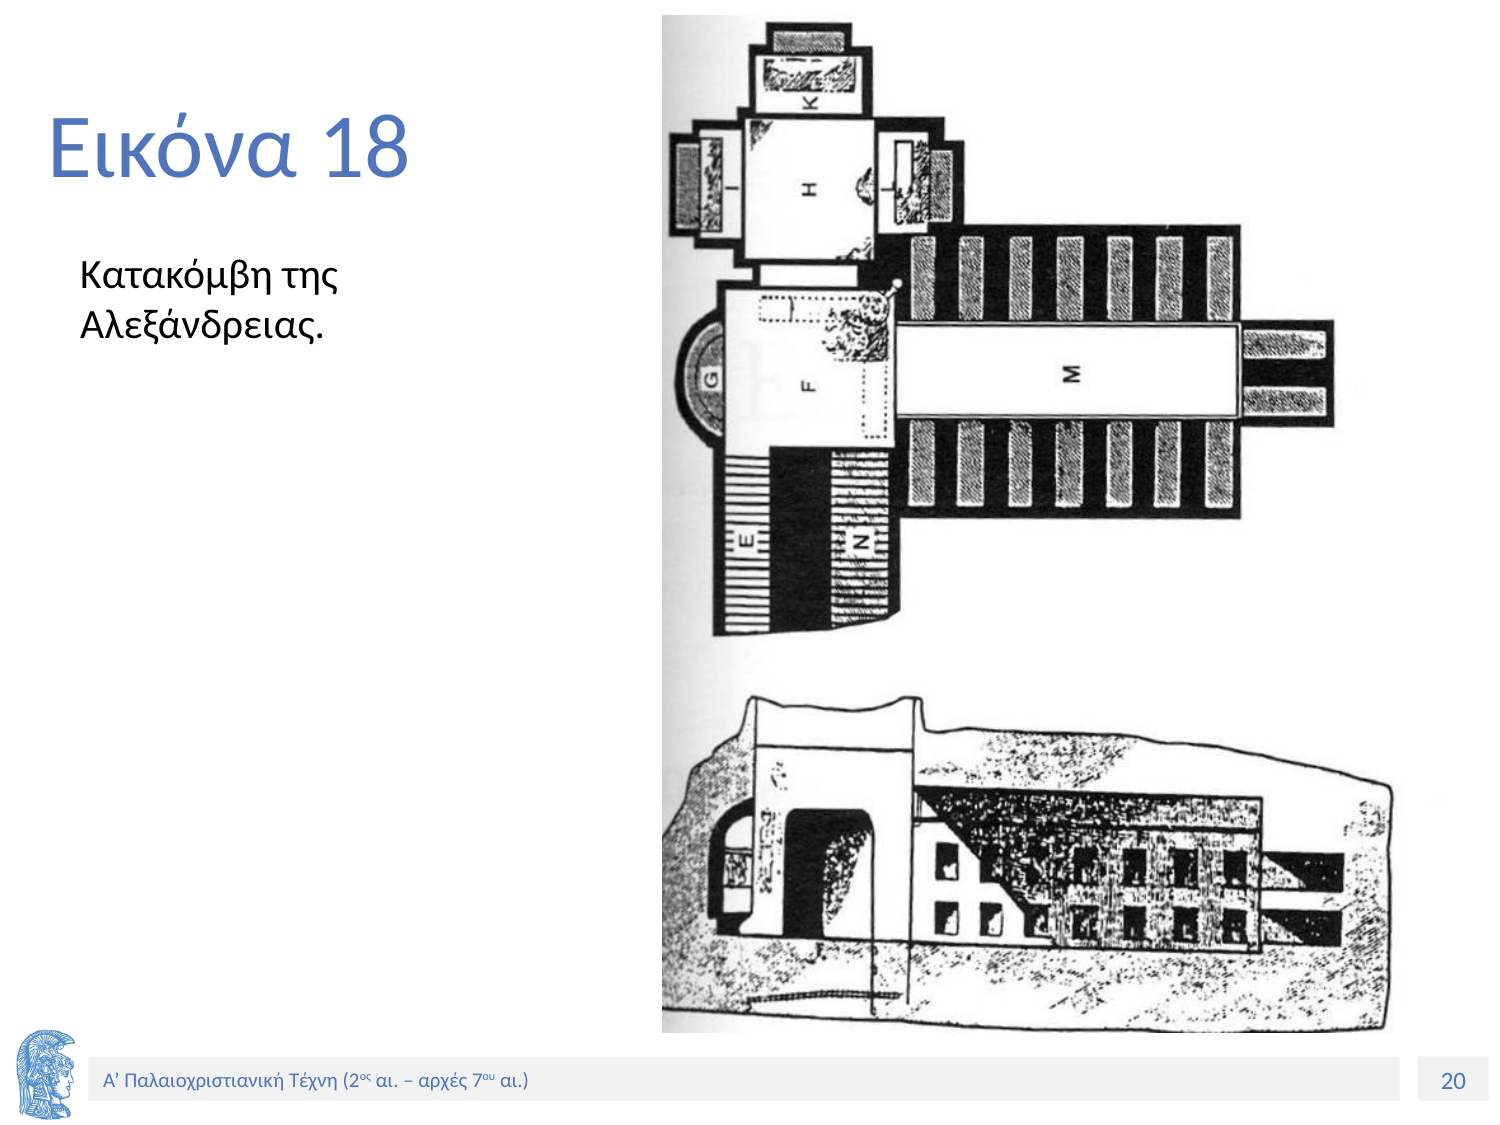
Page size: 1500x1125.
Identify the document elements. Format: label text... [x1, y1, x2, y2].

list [662, 15, 1492, 1033]
title Εικόνα 18 [0, 42, 459, 239]
picture [9, 1026, 81, 1120]
list Κατακόμβη της Αλεξάνδρειας. [65, 239, 459, 1024]
